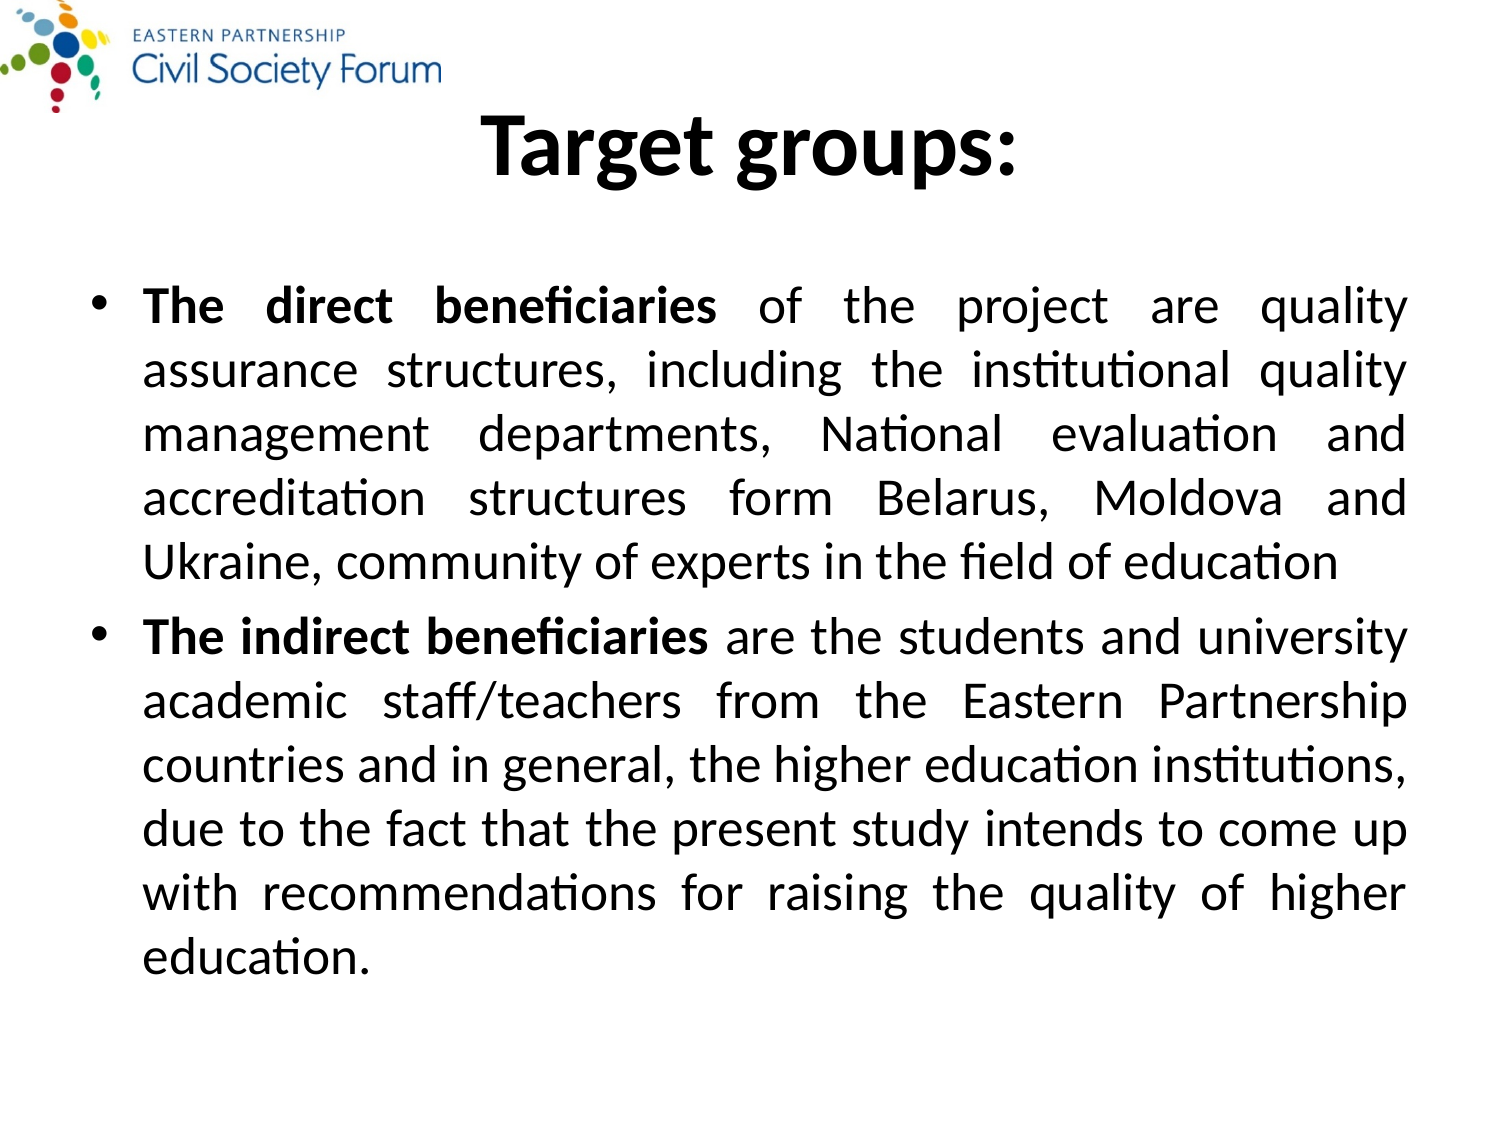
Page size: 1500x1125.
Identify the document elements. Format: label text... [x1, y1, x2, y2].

picture [0, 0, 441, 113]
list The direct beneficiaries of the project are quality assurance structures, including the institutional quality management departments, National evaluation and accreditation structures form Belarus, Moldova and Ukraine, community of experts in the field of education The indirect beneficiaries are the students and university academic staff/teachers from the Eastern Partnership countries and in general, the higher education institutions, due to the fact that the present study intends to come up with recommendations for raising the quality of higher education. [75, 262, 1425, 1005]
title Target groups: [75, 45, 1425, 233]
